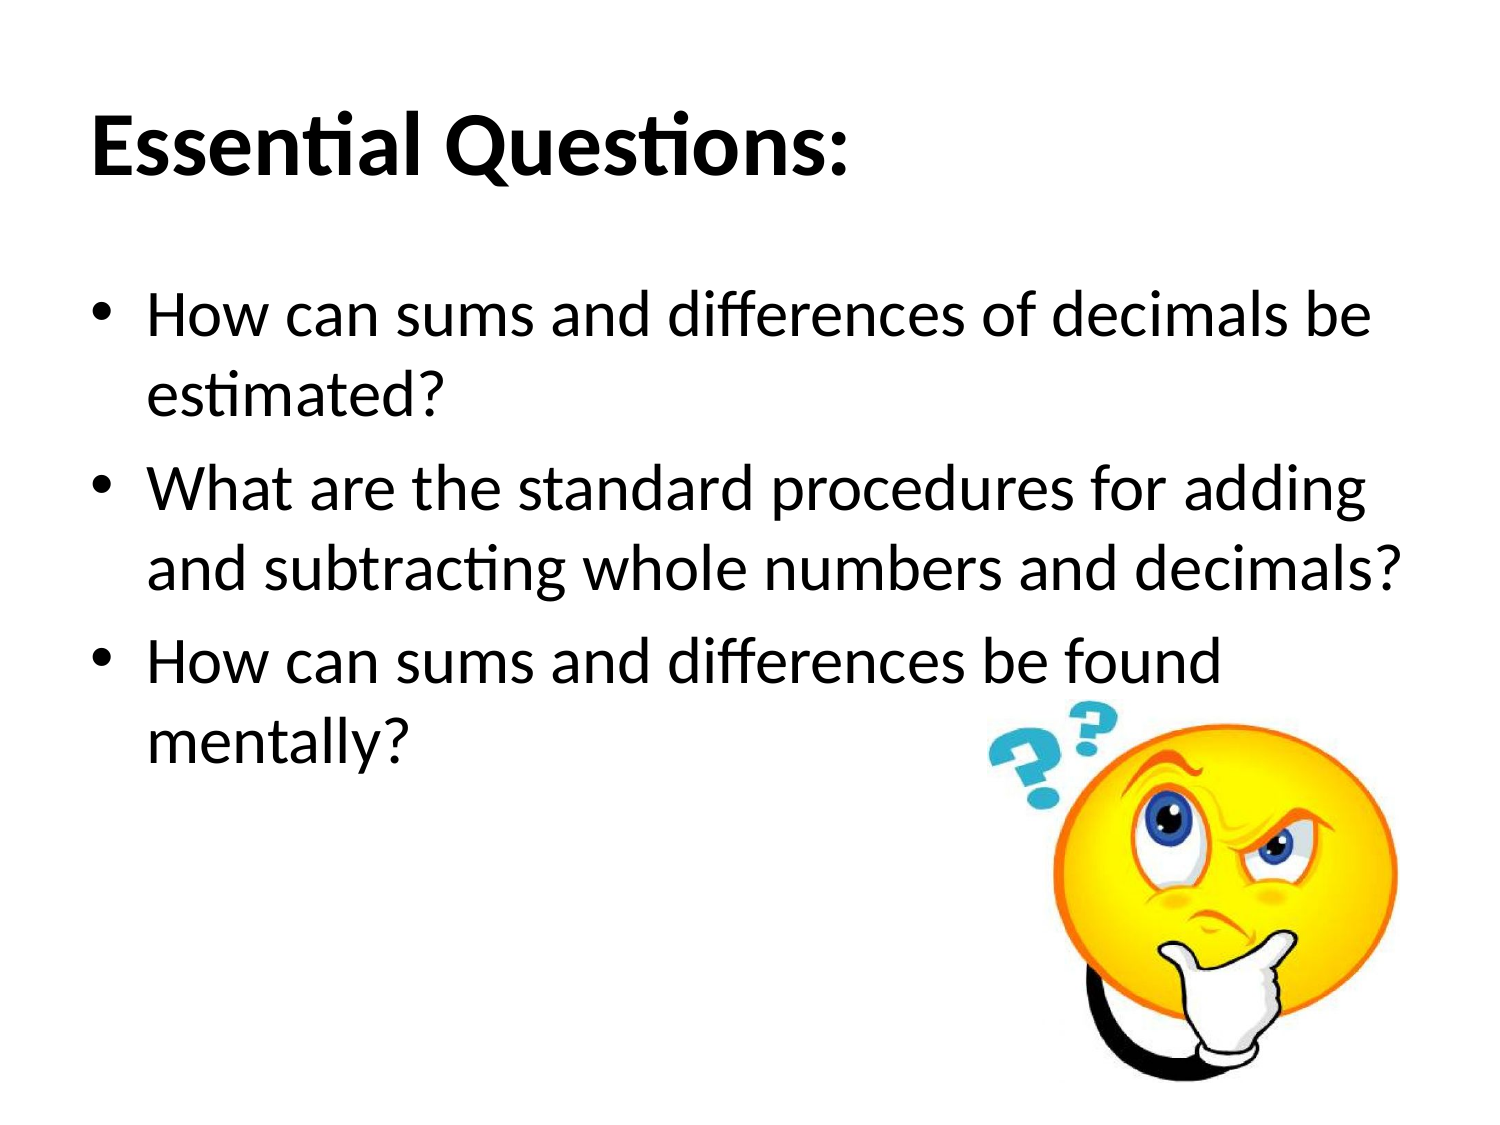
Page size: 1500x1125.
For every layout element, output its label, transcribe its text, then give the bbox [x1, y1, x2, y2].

title Essential Questions: [75, 45, 1425, 233]
picture [987, 699, 1401, 1084]
list How can sums and differences of decimals be estimated? What are the standard procedures for adding and subtracting whole numbers and decimals? How can sums and differences be found mentally? [75, 262, 1425, 1005]
